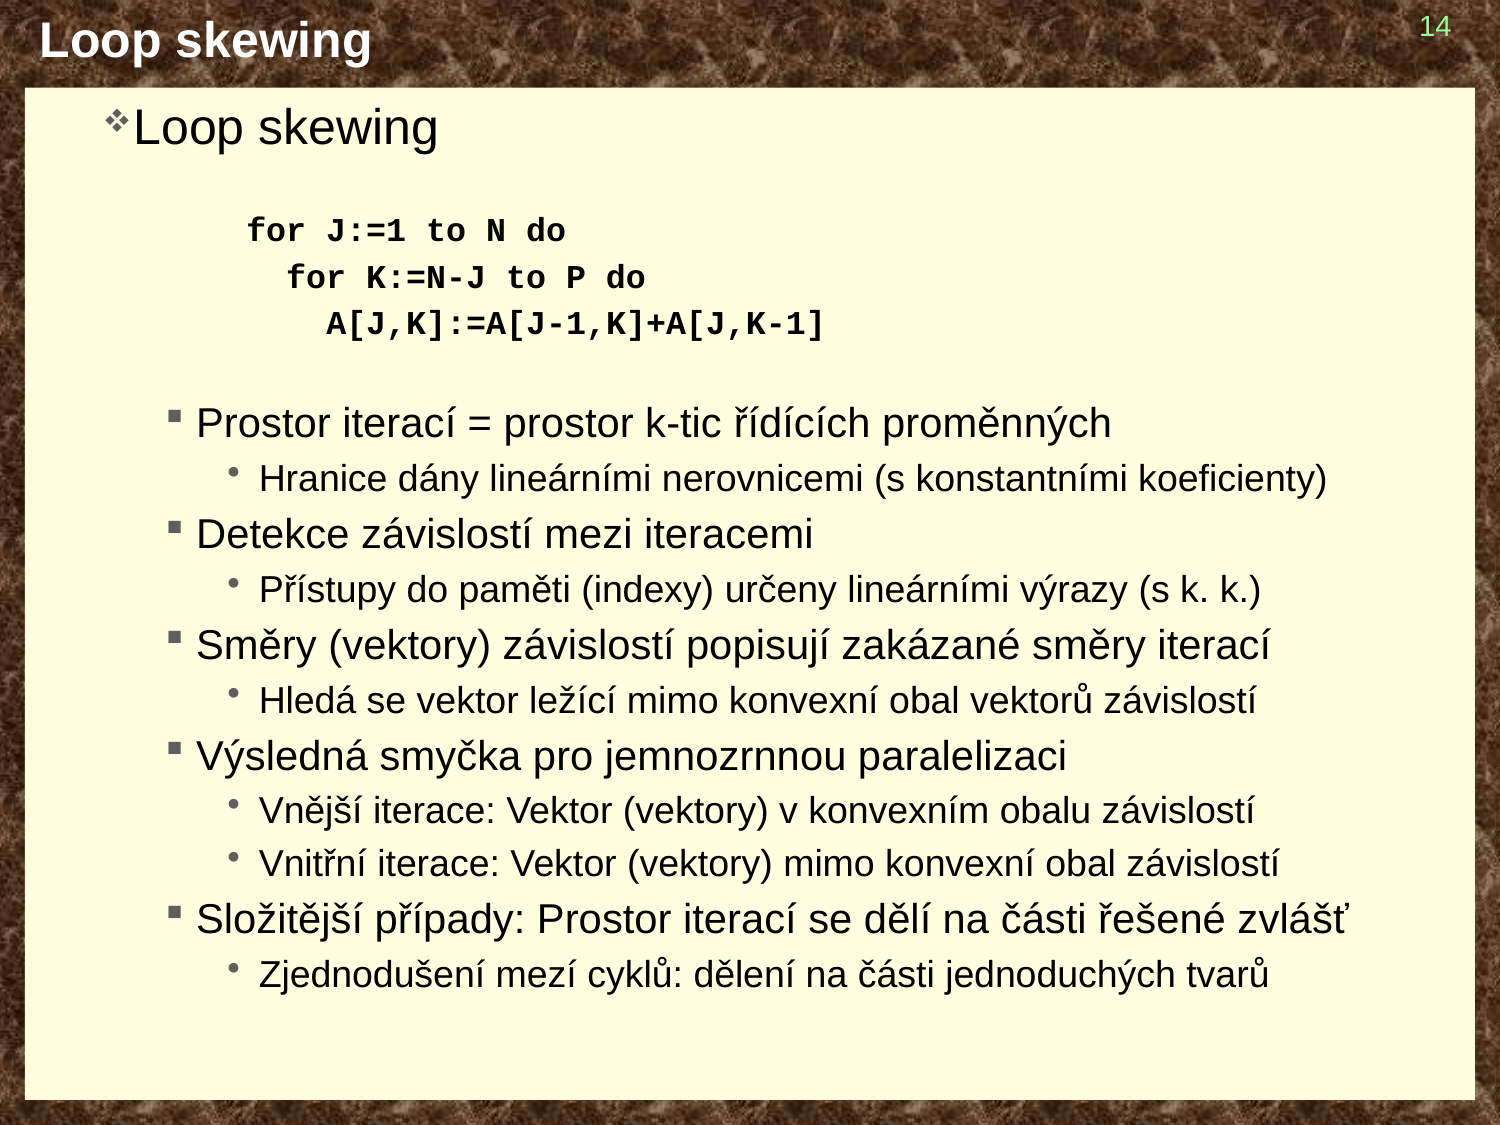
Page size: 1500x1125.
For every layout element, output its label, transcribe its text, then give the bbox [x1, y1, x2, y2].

picture [0, 0, 1500, 1125]
list Loop skewing for J:=1 to N do for K:=N-J to P do A[J,K]:=A[J-1,K]+A[J,K-1] Prostor iterací = prostor k-tic řídících proměnných Hranice dány lineárními nerovnicemi (s konstantními koeficienty) Detekce závislostí mezi iteracemi Přístupy do paměti (indexy) určeny lineárními výrazy (s k. k.) Směry (vektory) závislostí popisují zakázané směry iterací Hledá se vektor ležící mimo konvexní obal vektorů závislostí Výsledná smyčka pro jemnozrnnou paralelizaci Vnější iterace: Vektor (vektory) v konvexním obalu závislostí Vnitřní iterace: Vektor (vektory) mimo konvexní obal závislostí Složitější případy: Prostor iterací se dělí na části řešené zvlášť Zjednodušení mezí cyklů: dělení na části jednoduchých tvarů [24, 87, 1475, 1100]
title Loop skewing [24, 0, 1225, 75]
slide_number 14 [1262, 0, 1476, 63]
